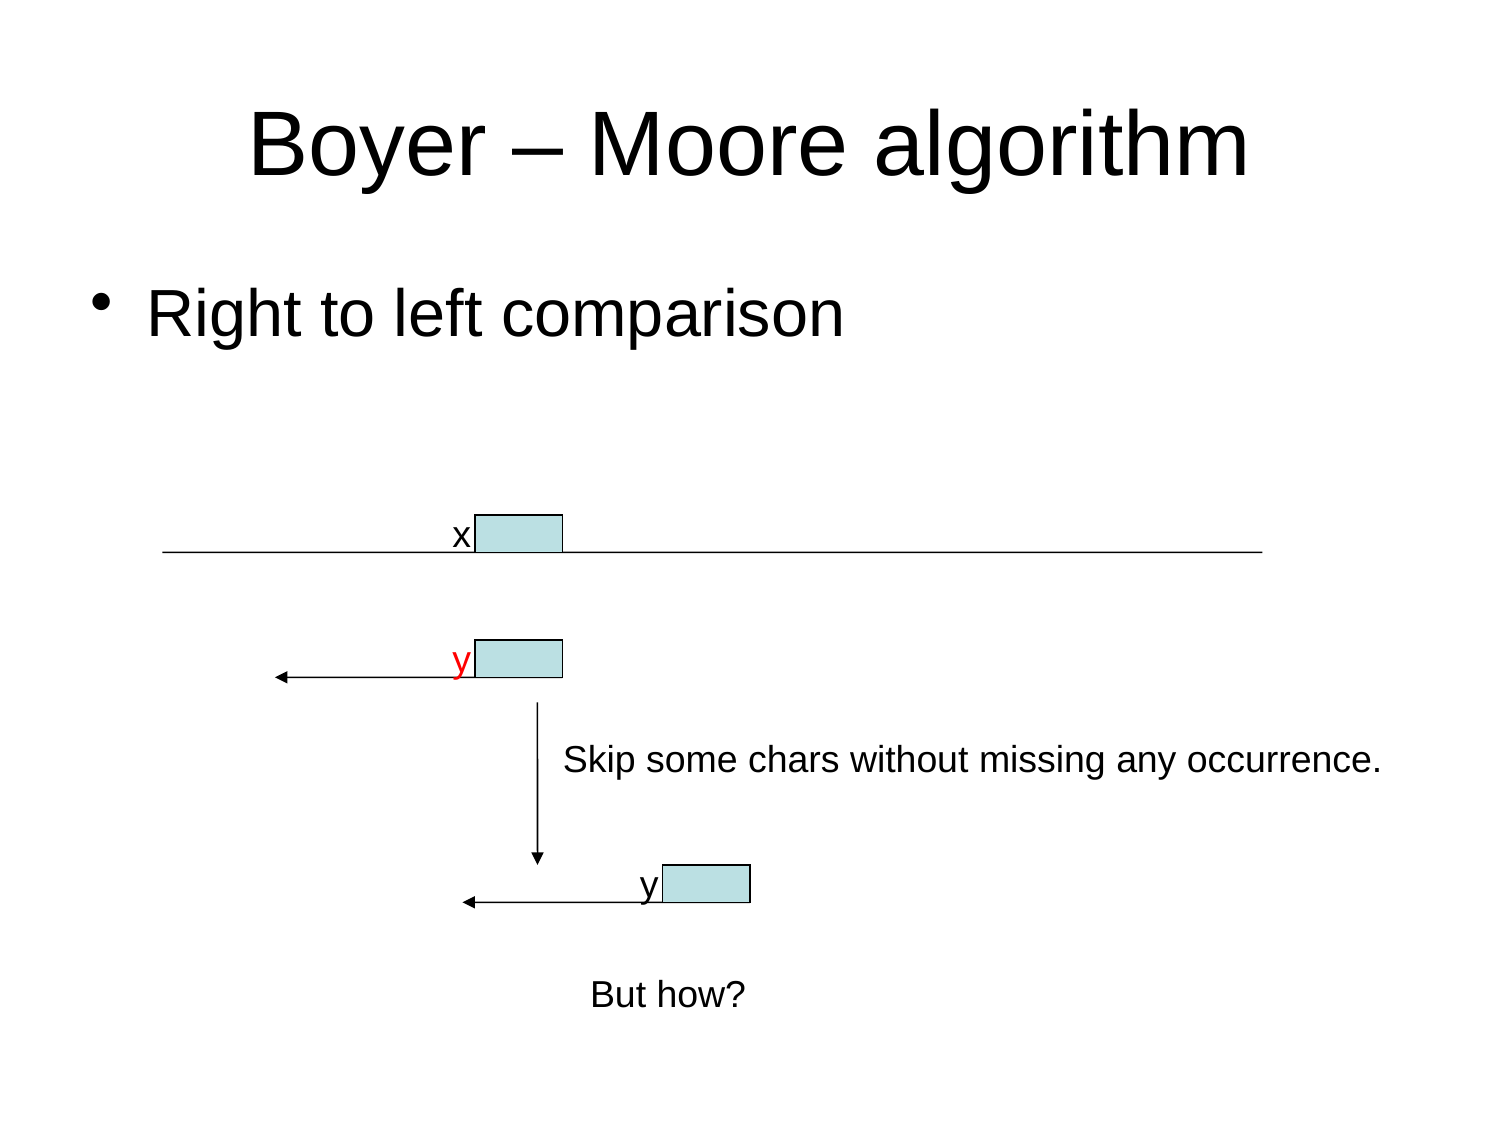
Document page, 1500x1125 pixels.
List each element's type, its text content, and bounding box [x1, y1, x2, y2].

text_box y [437, 627, 487, 687]
text_box x [437, 502, 487, 562]
text_box y [625, 852, 674, 912]
text_box But how? [575, 962, 761, 1023]
text_box [674, 864, 750, 903]
text_box [531, 702, 544, 865]
text_box Skip some chars without missing any occurrence. [548, 727, 1398, 787]
list Right to left comparison [74, 262, 1426, 1006]
text_box [487, 514, 563, 553]
text_box [274, 671, 437, 684]
text_box [462, 896, 625, 909]
title Boyer – Moore algorithm [74, 44, 1426, 233]
text_box [487, 639, 563, 678]
